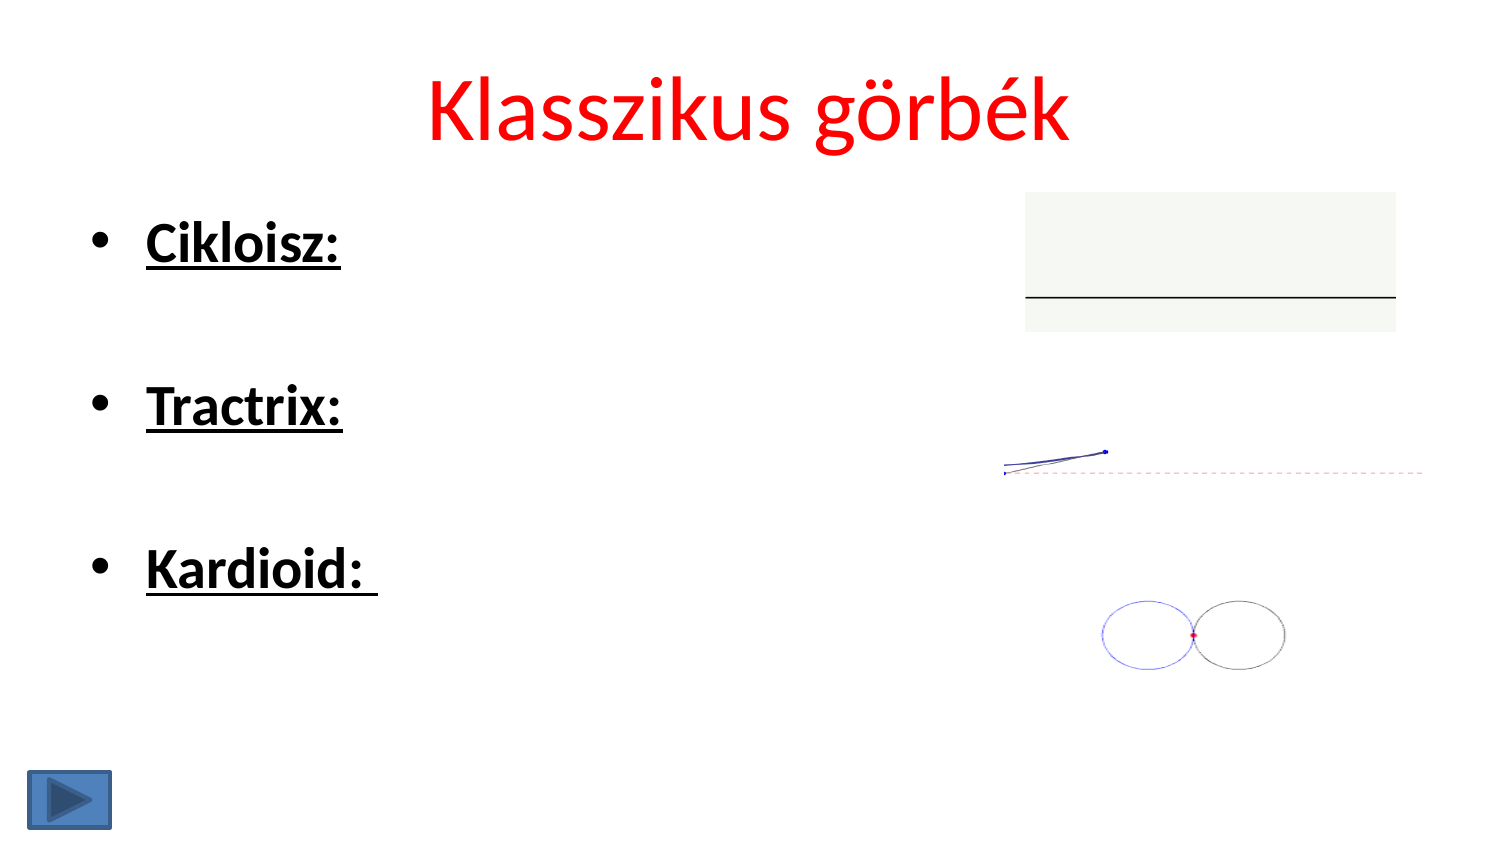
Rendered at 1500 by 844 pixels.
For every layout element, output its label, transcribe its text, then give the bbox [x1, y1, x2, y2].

list Cikloisz: Tractrix: Kardioid: [75, 196, 1425, 754]
picture [1001, 530, 1296, 743]
picture [1025, 192, 1396, 332]
title Klasszikus görbék [75, 33, 1425, 175]
picture [1004, 385, 1426, 497]
text_box [27, 770, 112, 830]
